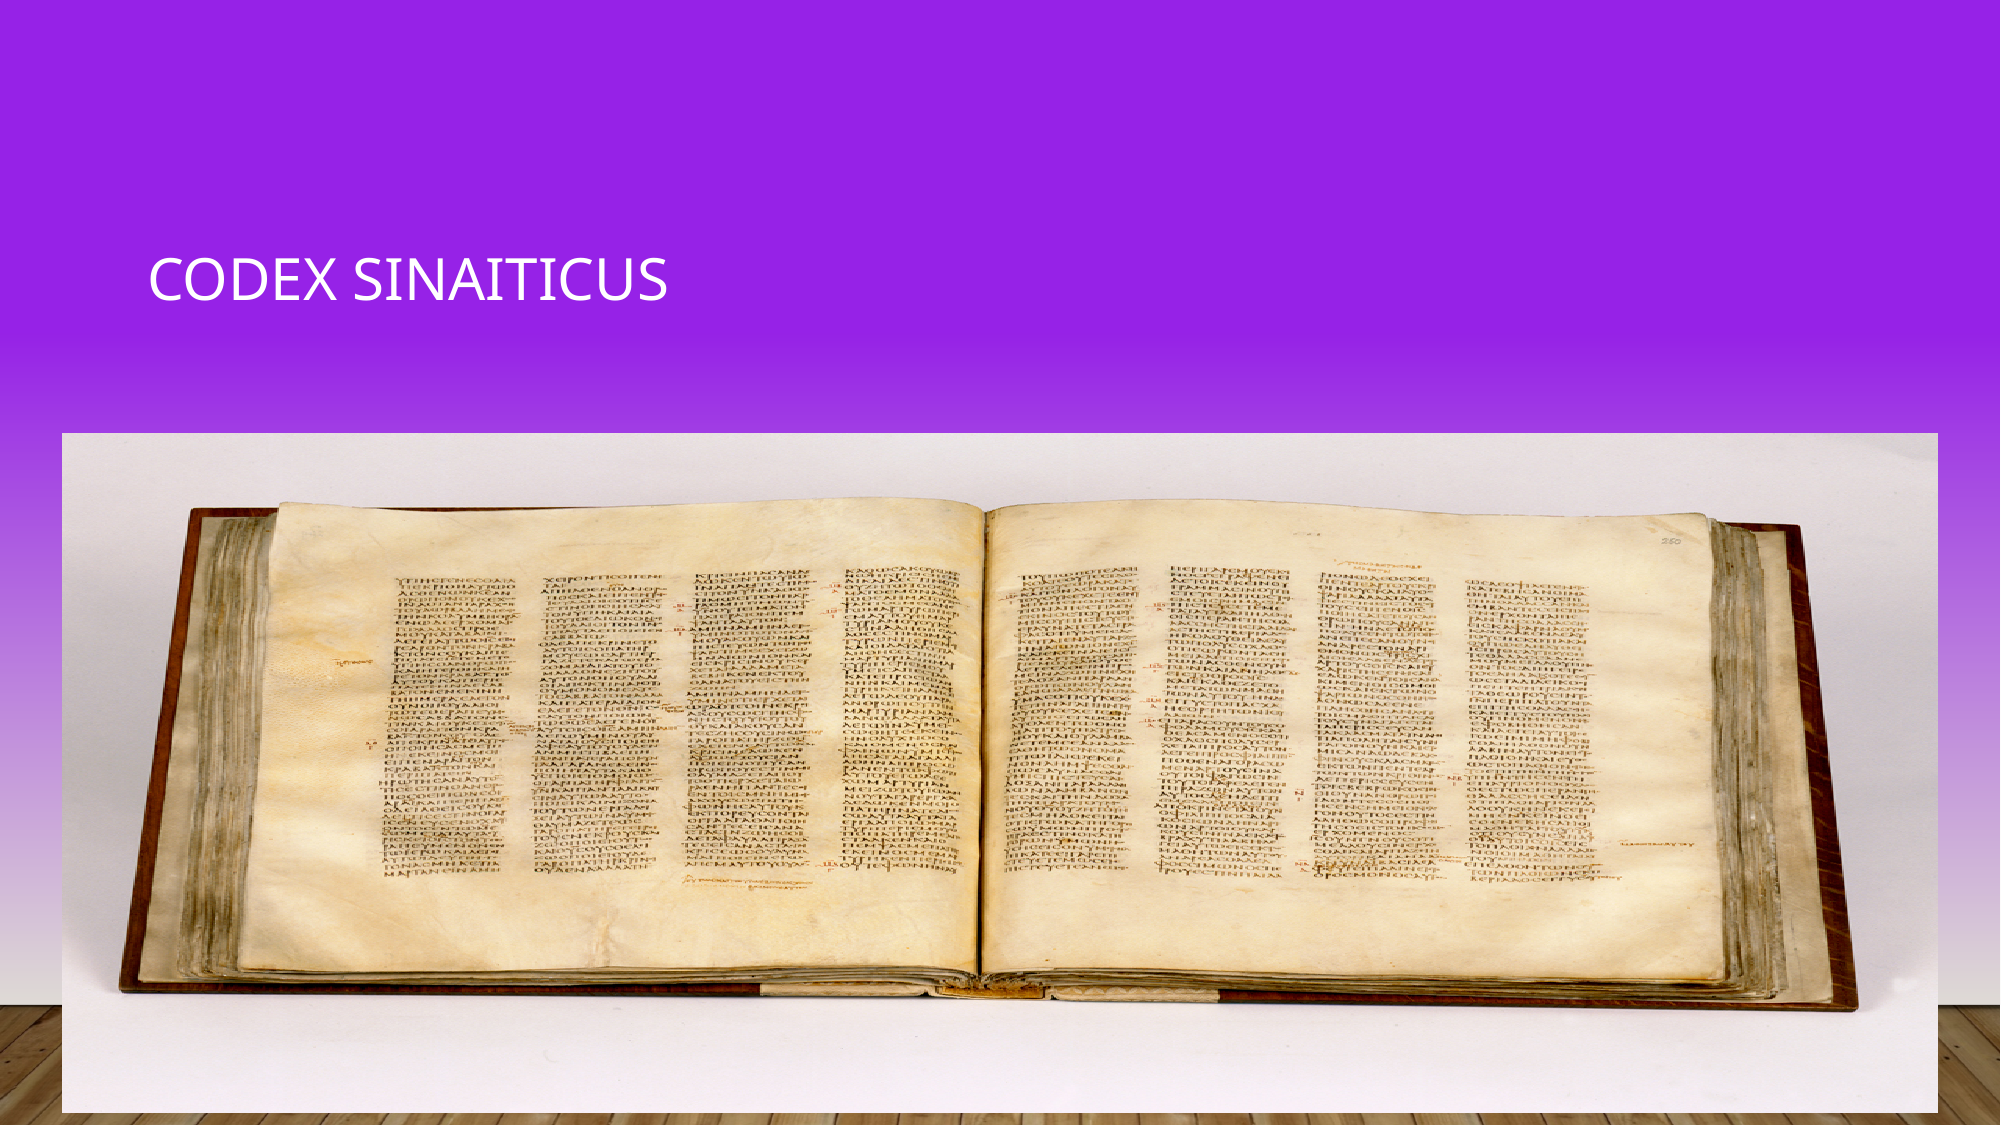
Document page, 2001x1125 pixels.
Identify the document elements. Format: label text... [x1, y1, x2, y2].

picture [0, 433, 2000, 1125]
subtitle Codex Sinaiticus [131, 213, 816, 403]
